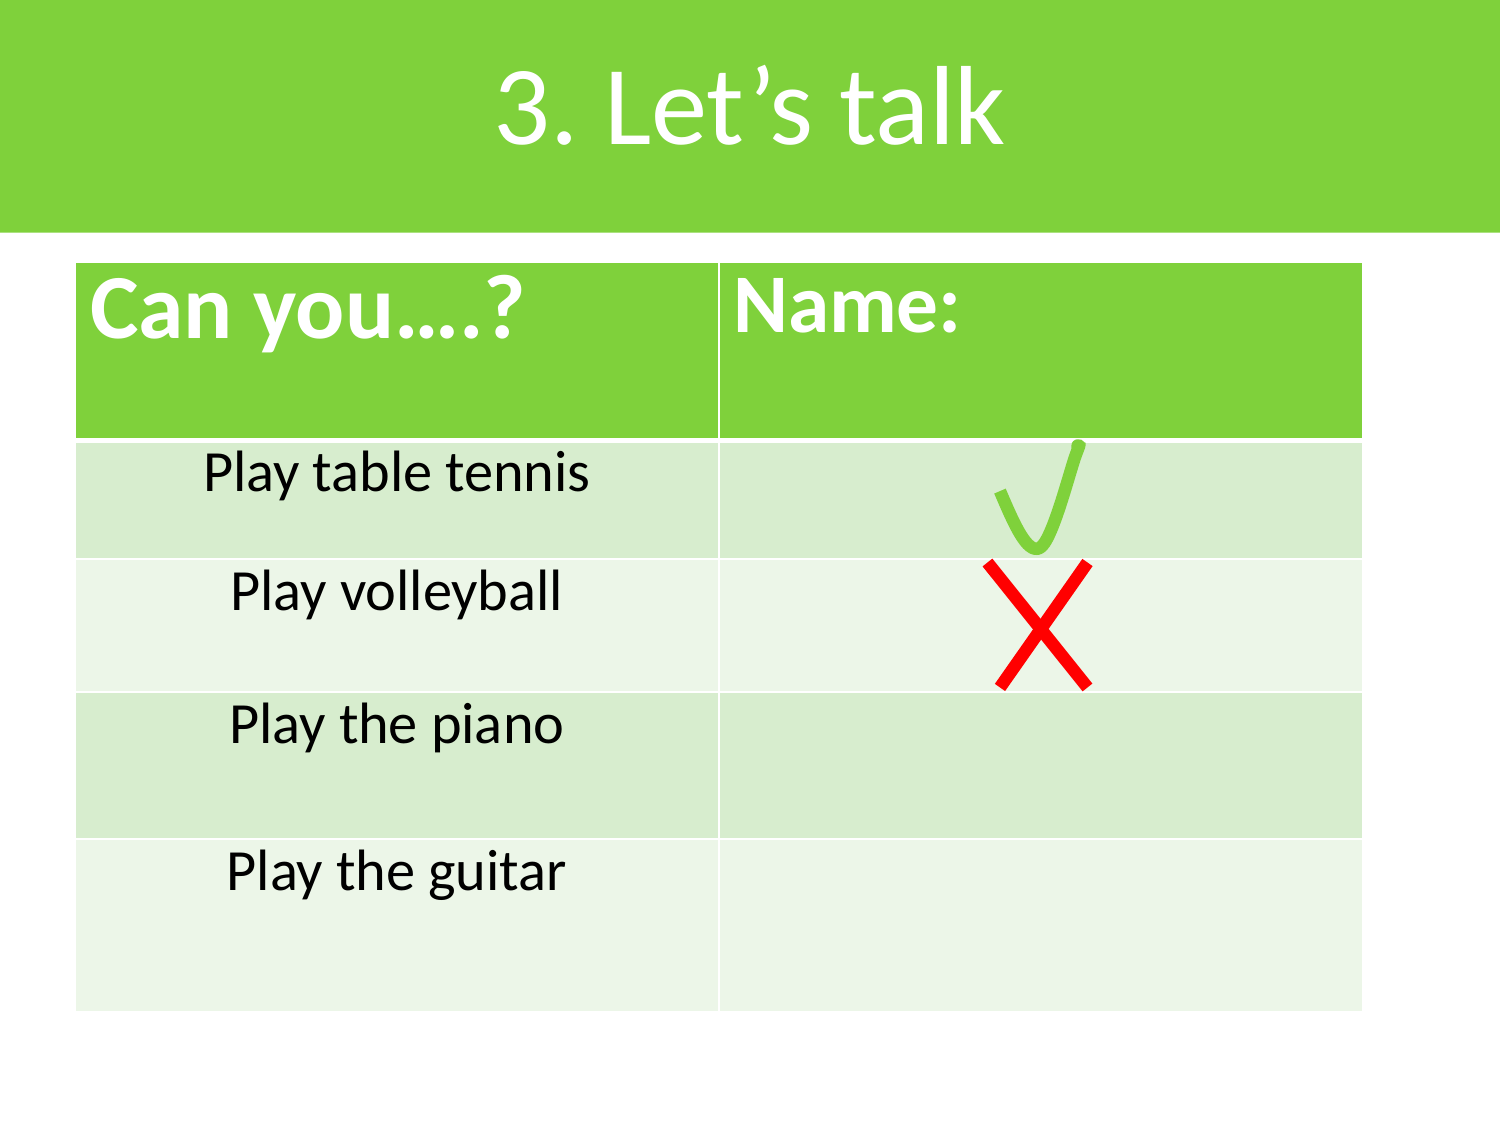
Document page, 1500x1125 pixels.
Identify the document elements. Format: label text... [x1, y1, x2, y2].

table_cell [1085, 560, 1362, 691]
table_cell Play table tennis [76, 443, 718, 558]
table_cell Play the guitar [76, 840, 718, 1011]
table_cell Play volleyball [76, 560, 718, 691]
text_box [999, 442, 1081, 550]
table_cell Play the piano [76, 693, 718, 838]
table_cell [1006, 685, 1081, 691]
table_header Can you….? [76, 263, 718, 438]
table_cell [720, 693, 1362, 838]
table_cell [720, 560, 1003, 691]
title 3. Let’s talk [0, 0, 1500, 233]
table_header Name: [720, 263, 1362, 438]
table_cell [720, 443, 1362, 558]
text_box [980, 580, 1107, 670]
table_cell [720, 840, 1362, 1011]
table_cell [995, 560, 1080, 566]
